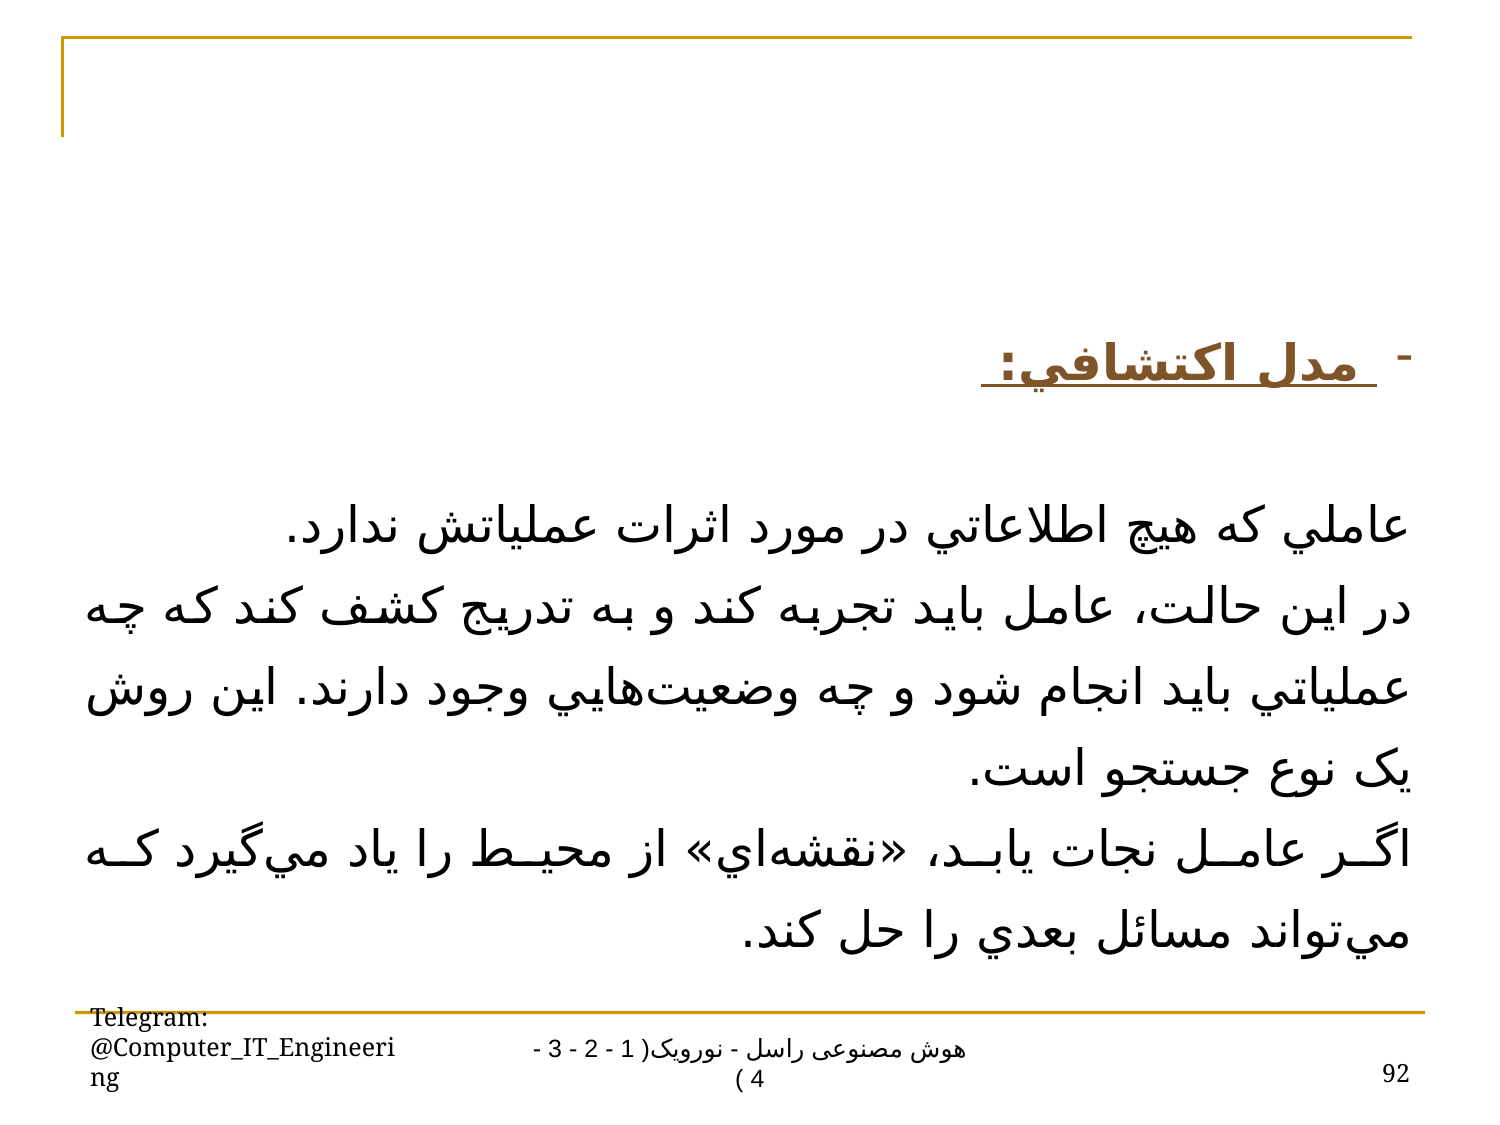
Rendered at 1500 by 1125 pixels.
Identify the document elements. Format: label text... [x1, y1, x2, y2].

slide_number Telegram: @Computer_IT_Engineering [74, 1023, 426, 1100]
slide_number 92 [1074, 1023, 1426, 1100]
text_box مدل اکتشافي: عاملي که هيچ اطلاعاتي در مورد اثرات عملياتش ندارد. در اين حالت، عامل بايد تجربه کند و به تدريج کشف کند که چه عملياتي بايد انجام شود و چه وضعيت‌هايي وجود دارند. اين روش يک نوع جستجو است. اگر عامل نجات يابد، «نقشه‌اي» از محيط را ياد مي‌گيرد که مي‌تواند مسائل بعدي را حل کند. [70, 302, 1428, 965]
footer هوش مصنوعی راسل - نورویک( 1 - 2 - 3 - 4 ) [512, 1024, 988, 1101]
